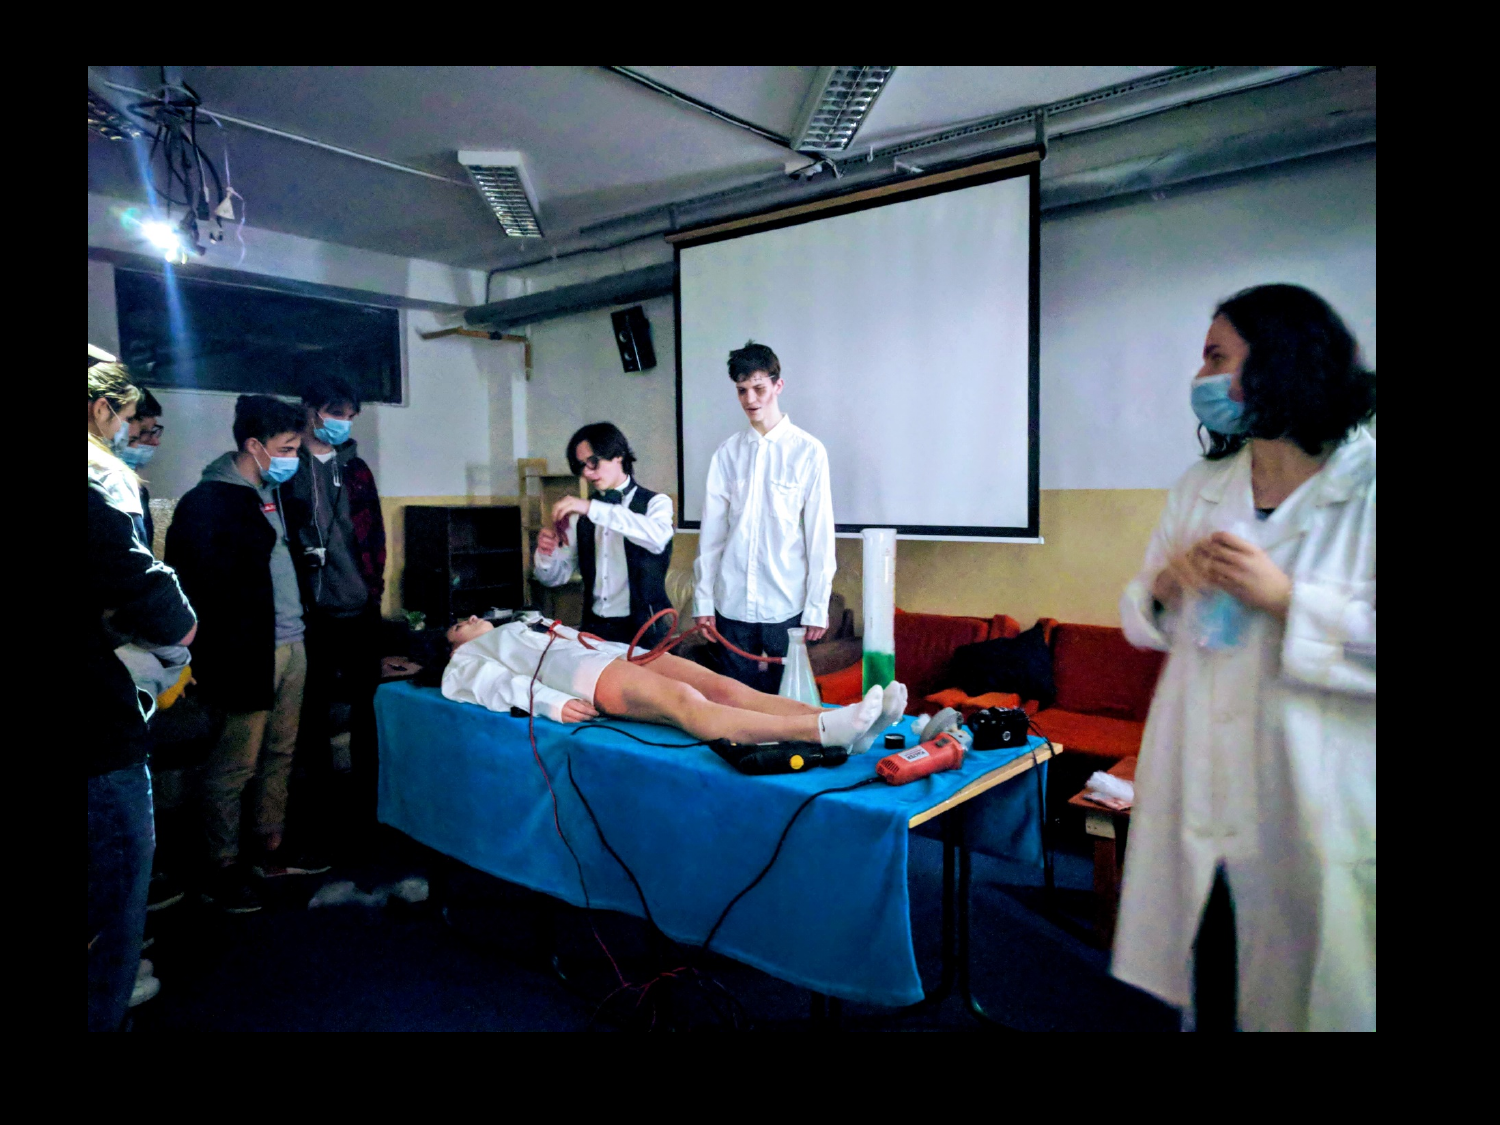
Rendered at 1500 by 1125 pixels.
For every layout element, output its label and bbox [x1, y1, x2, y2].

list [88, 66, 1377, 1033]
